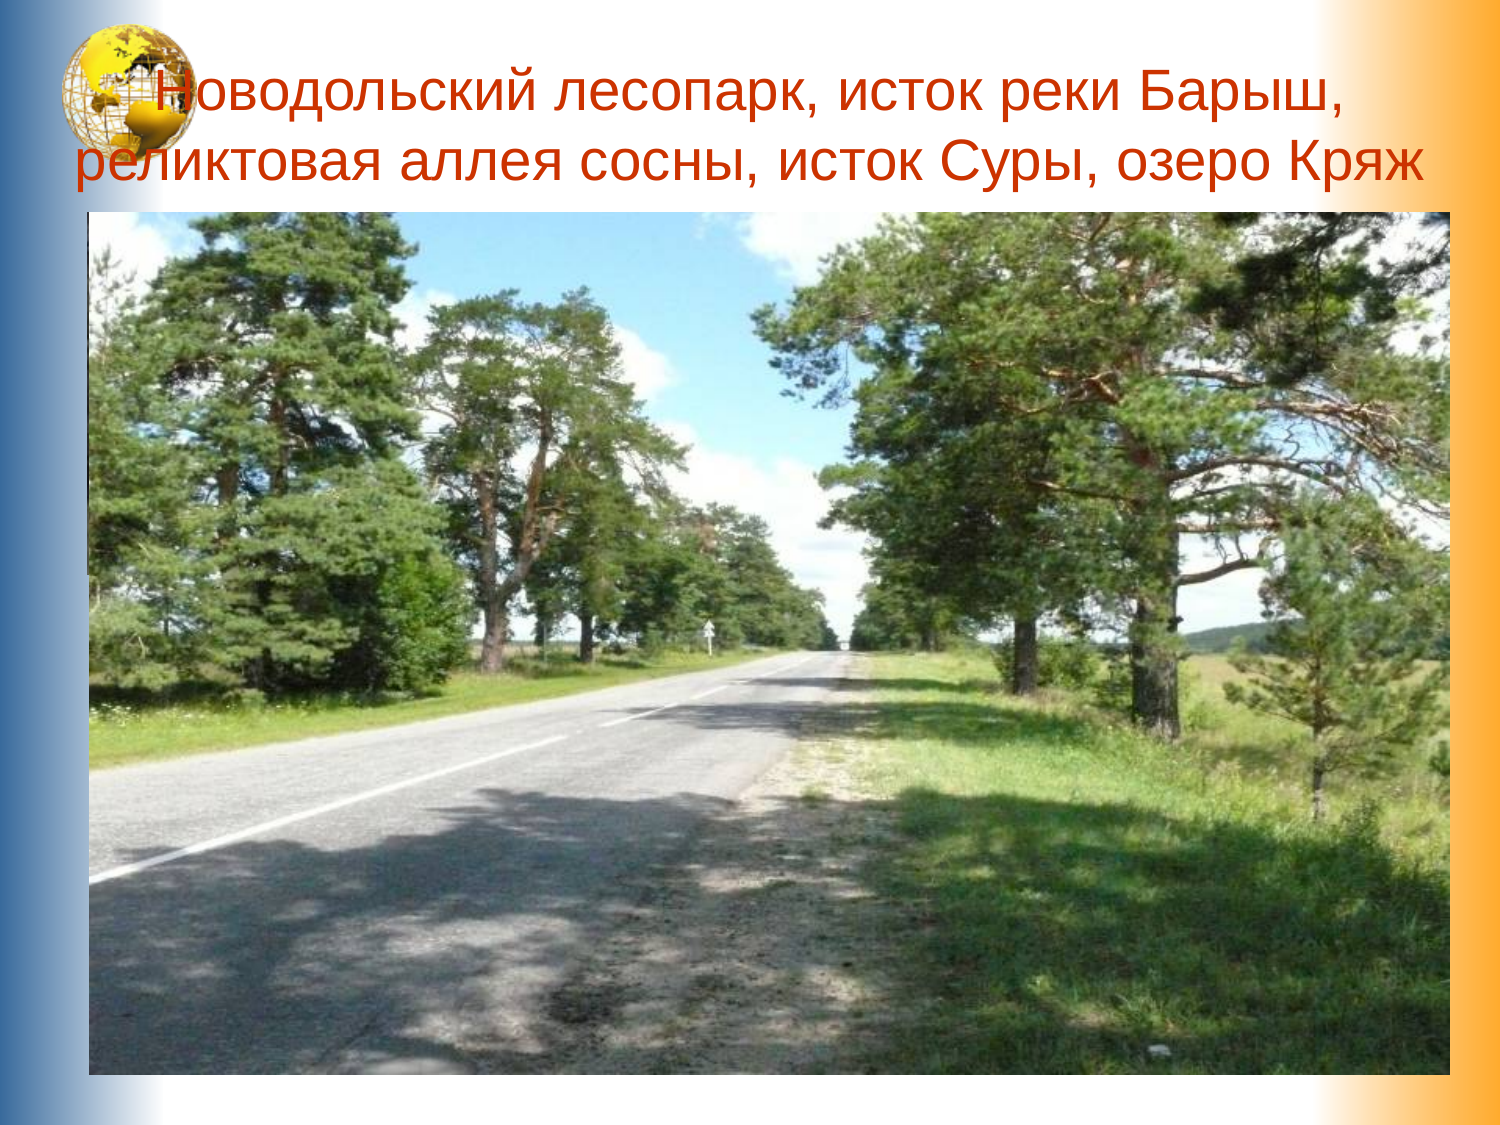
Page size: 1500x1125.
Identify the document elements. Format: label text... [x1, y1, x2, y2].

picture [87, 212, 1451, 1076]
title Новодольский лесопарк, исток реки Барыш, реликтовая аллея сосны, исток Суры, озеро Кряж [49, 12, 1451, 233]
